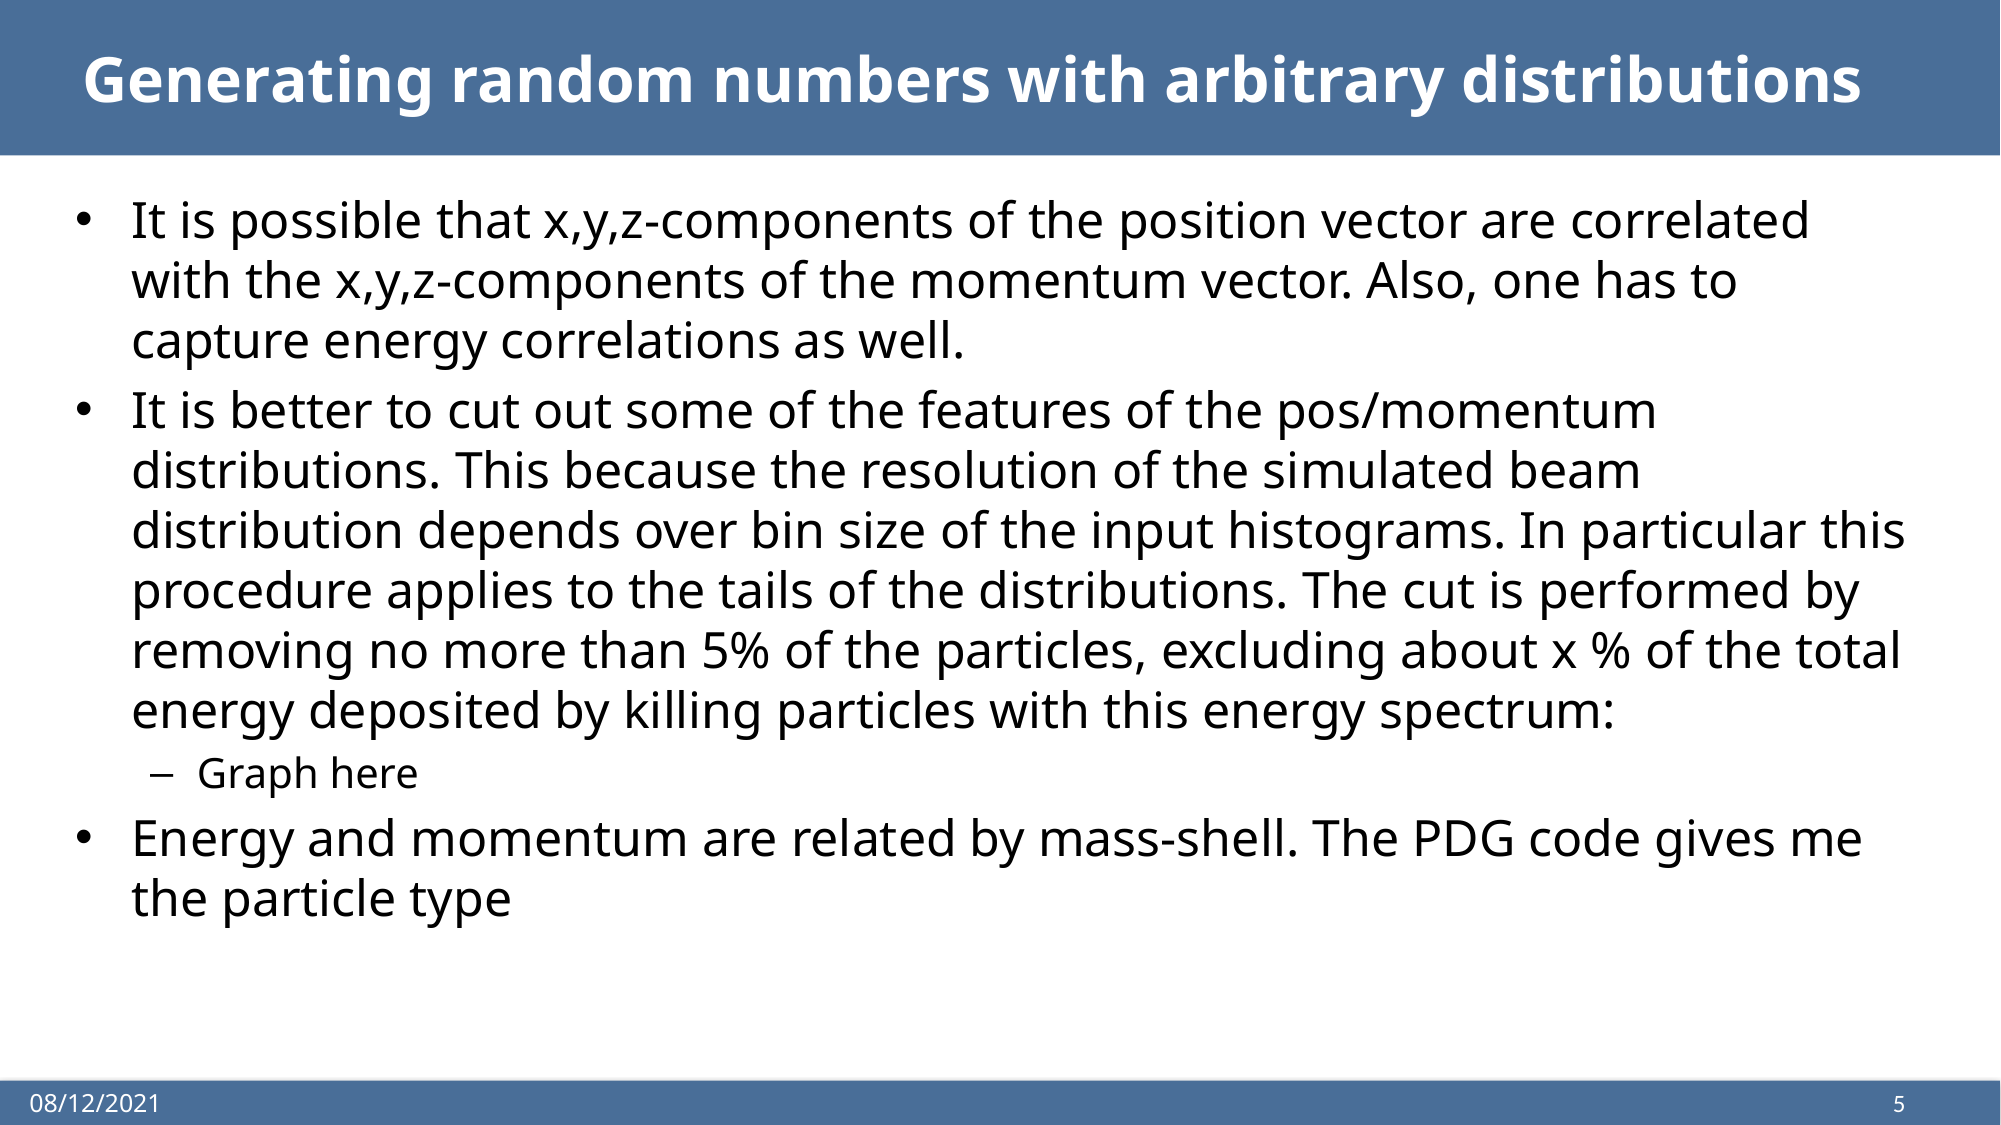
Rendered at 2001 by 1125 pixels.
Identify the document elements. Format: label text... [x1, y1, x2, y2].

title Generating random numbers with arbitrary distributions [0, 0, 2000, 156]
list It is possible that x,y,z-components of the position vector are correlated with the x,y,z-components of the momentum vector. Also, one has to capture energy correlations as well. It is better to cut out some of the features of the pos/momentum distributions. This because the resolution of the simulated beam distribution depends over bin size of the input histograms. In particular this procedure applies to the tails of the distributions. The cut is performed by removing no more than 5% of the particles, excluding about x % of the total energy deposited by killing particles with this energy spectrum: Graph here Energy and momentum are related by mass-shell. The PDG code gives me the particle type [60, 180, 1940, 1041]
